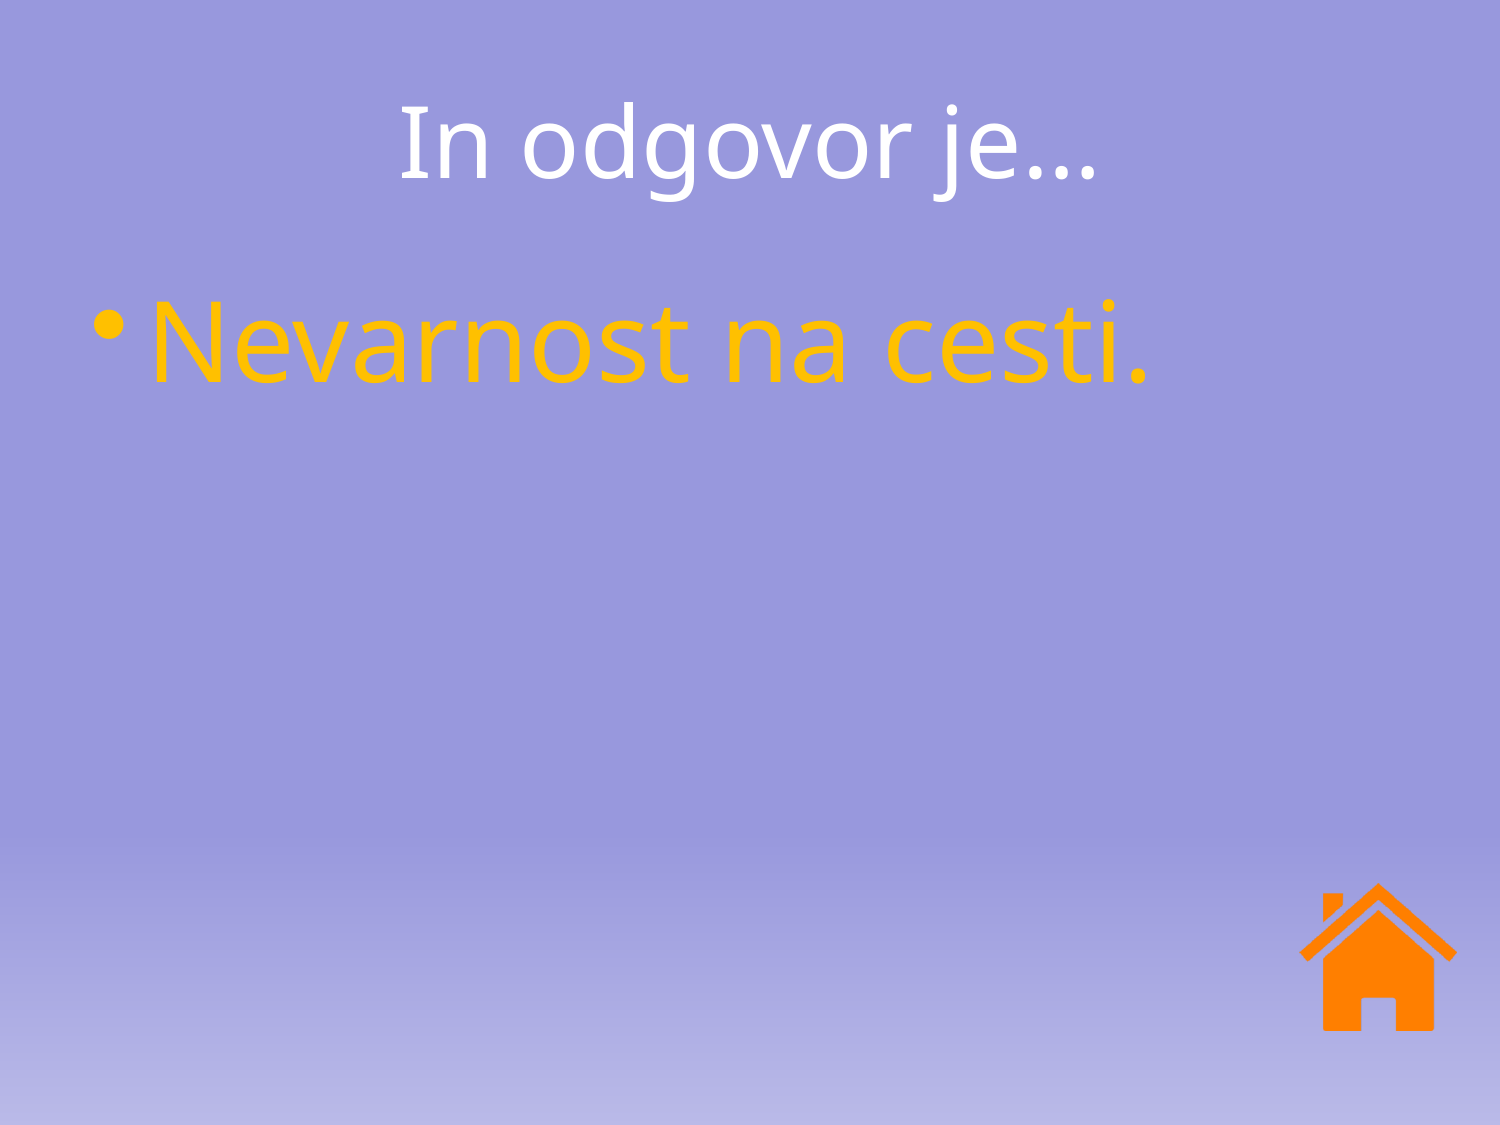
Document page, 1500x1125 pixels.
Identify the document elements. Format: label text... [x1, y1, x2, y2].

picture [1299, 882, 1457, 1032]
list Nevarnost na cesti. [74, 262, 1426, 1006]
title In odgovor je… [74, 44, 1426, 233]
